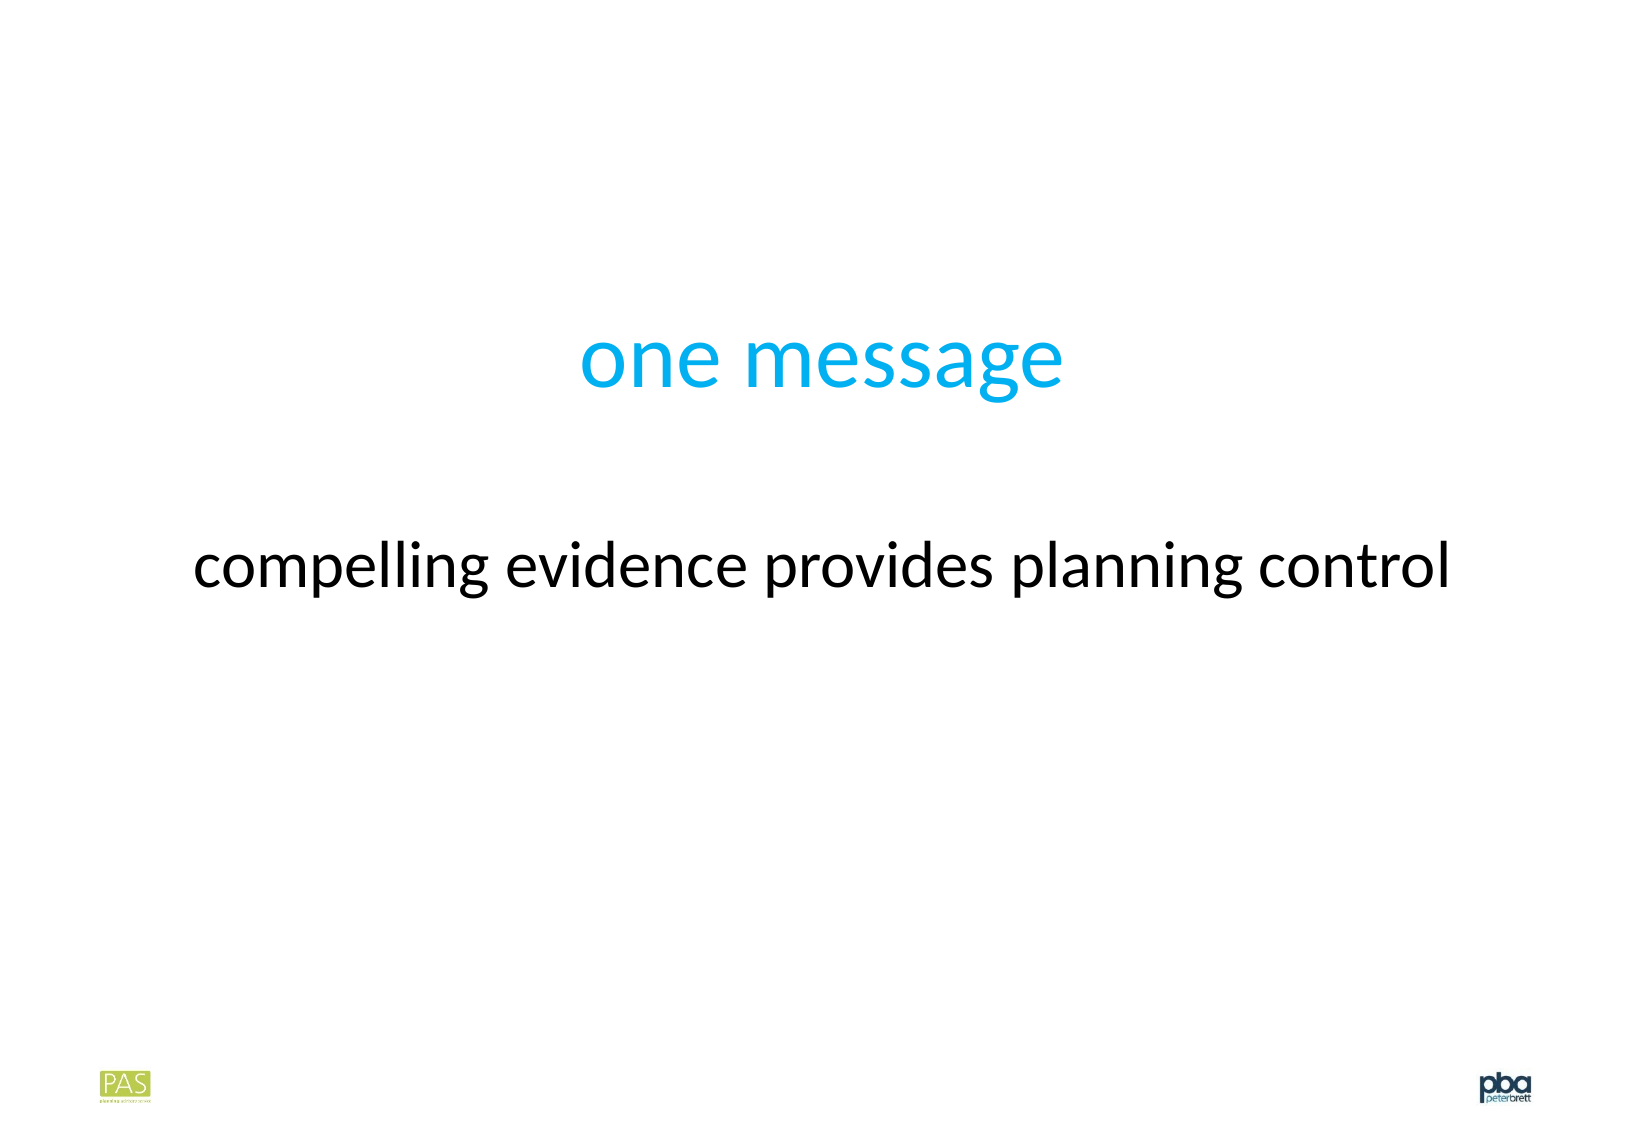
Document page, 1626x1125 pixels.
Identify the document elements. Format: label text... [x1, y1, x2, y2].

picture [99, 1067, 152, 1103]
title one message [148, 256, 1498, 445]
picture [1476, 1068, 1534, 1107]
text_box compelling evidence provides planning control [178, 513, 1468, 609]
